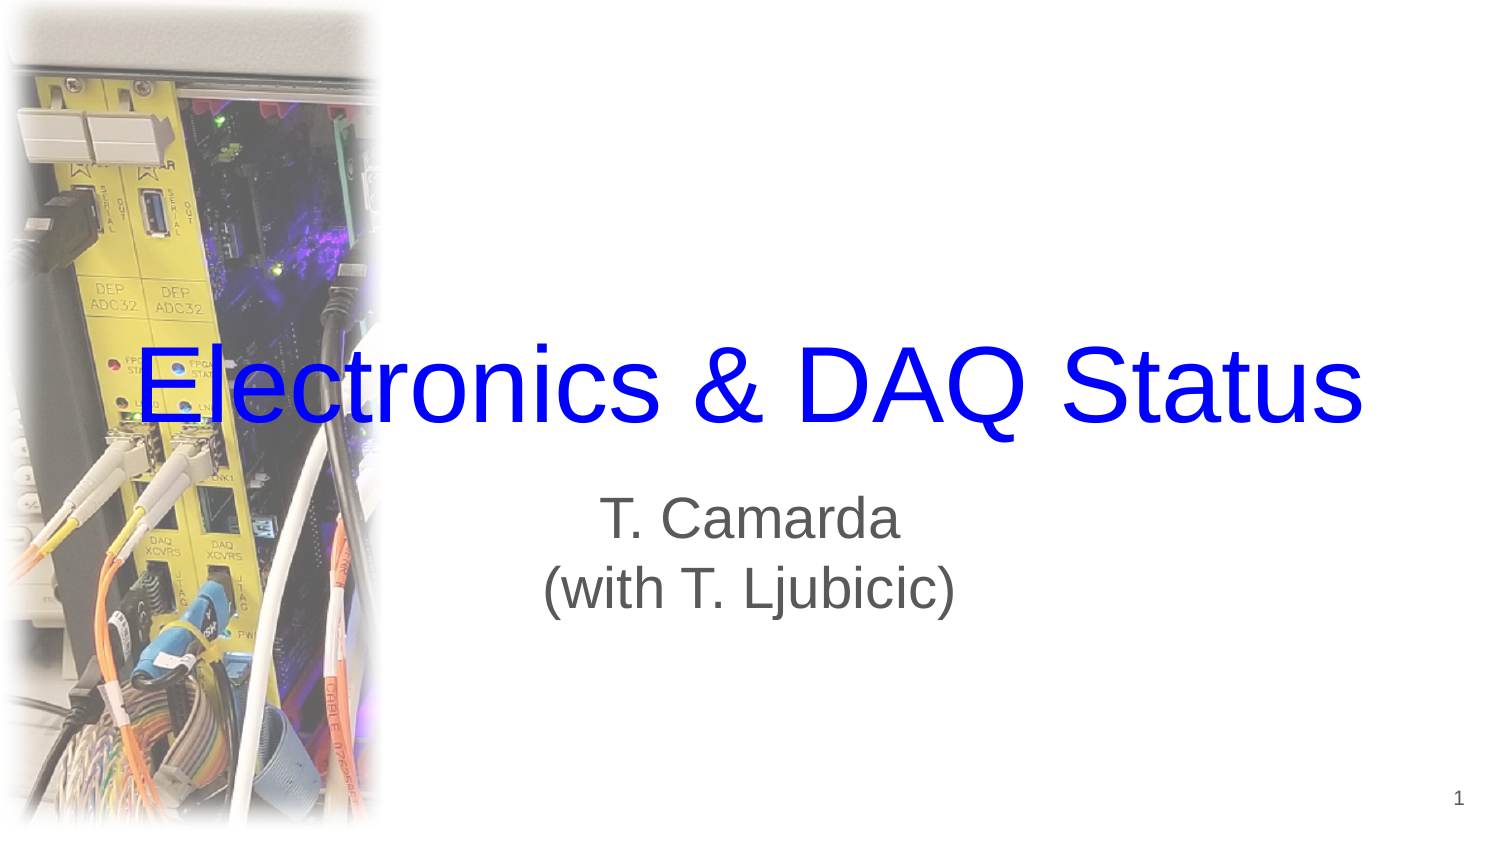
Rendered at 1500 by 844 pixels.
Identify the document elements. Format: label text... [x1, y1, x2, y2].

slide_number 1 [1389, 764, 1480, 830]
title Electronics & DAQ Status [389, 230, 1449, 459]
picture [0, 0, 385, 830]
subtitle T. Camarda (with T. Ljubicic) [389, 464, 1449, 595]
